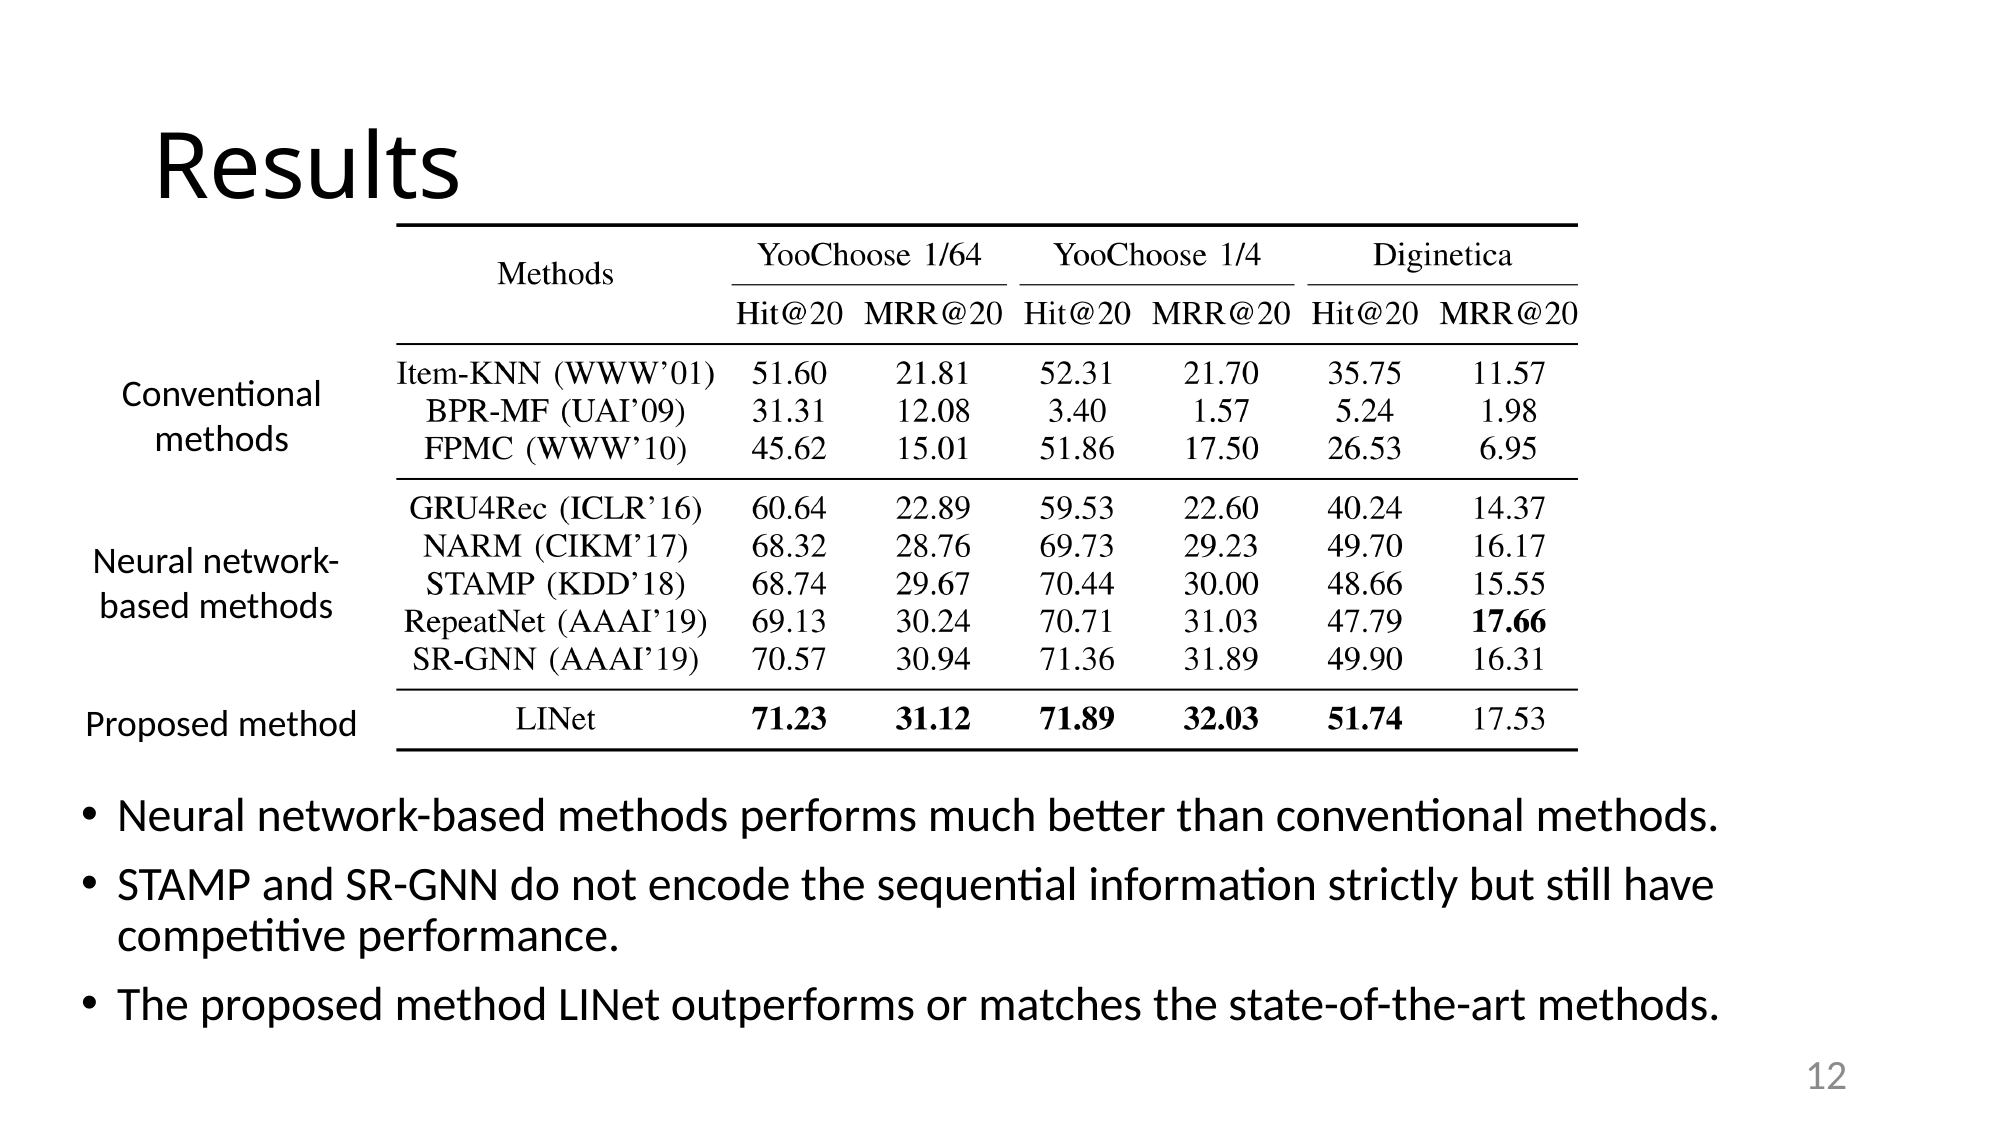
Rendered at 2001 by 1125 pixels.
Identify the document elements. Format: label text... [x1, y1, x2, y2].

text_box Proposed method [61, 691, 377, 751]
title Results [137, 59, 1863, 278]
slide_number 12 [1412, 1042, 1863, 1103]
list Neural network-based methods performs much better than conventional methods. STAMP and SR-GNN do not encode the sequential information strictly but still have competitive performance. The proposed method LINet outperforms or matches the state-of-the-art methods. [66, 782, 1952, 1043]
text_box Conventional methods [61, 361, 377, 467]
text_box Neural network-based methods [55, 528, 377, 634]
picture [377, 206, 1599, 765]
